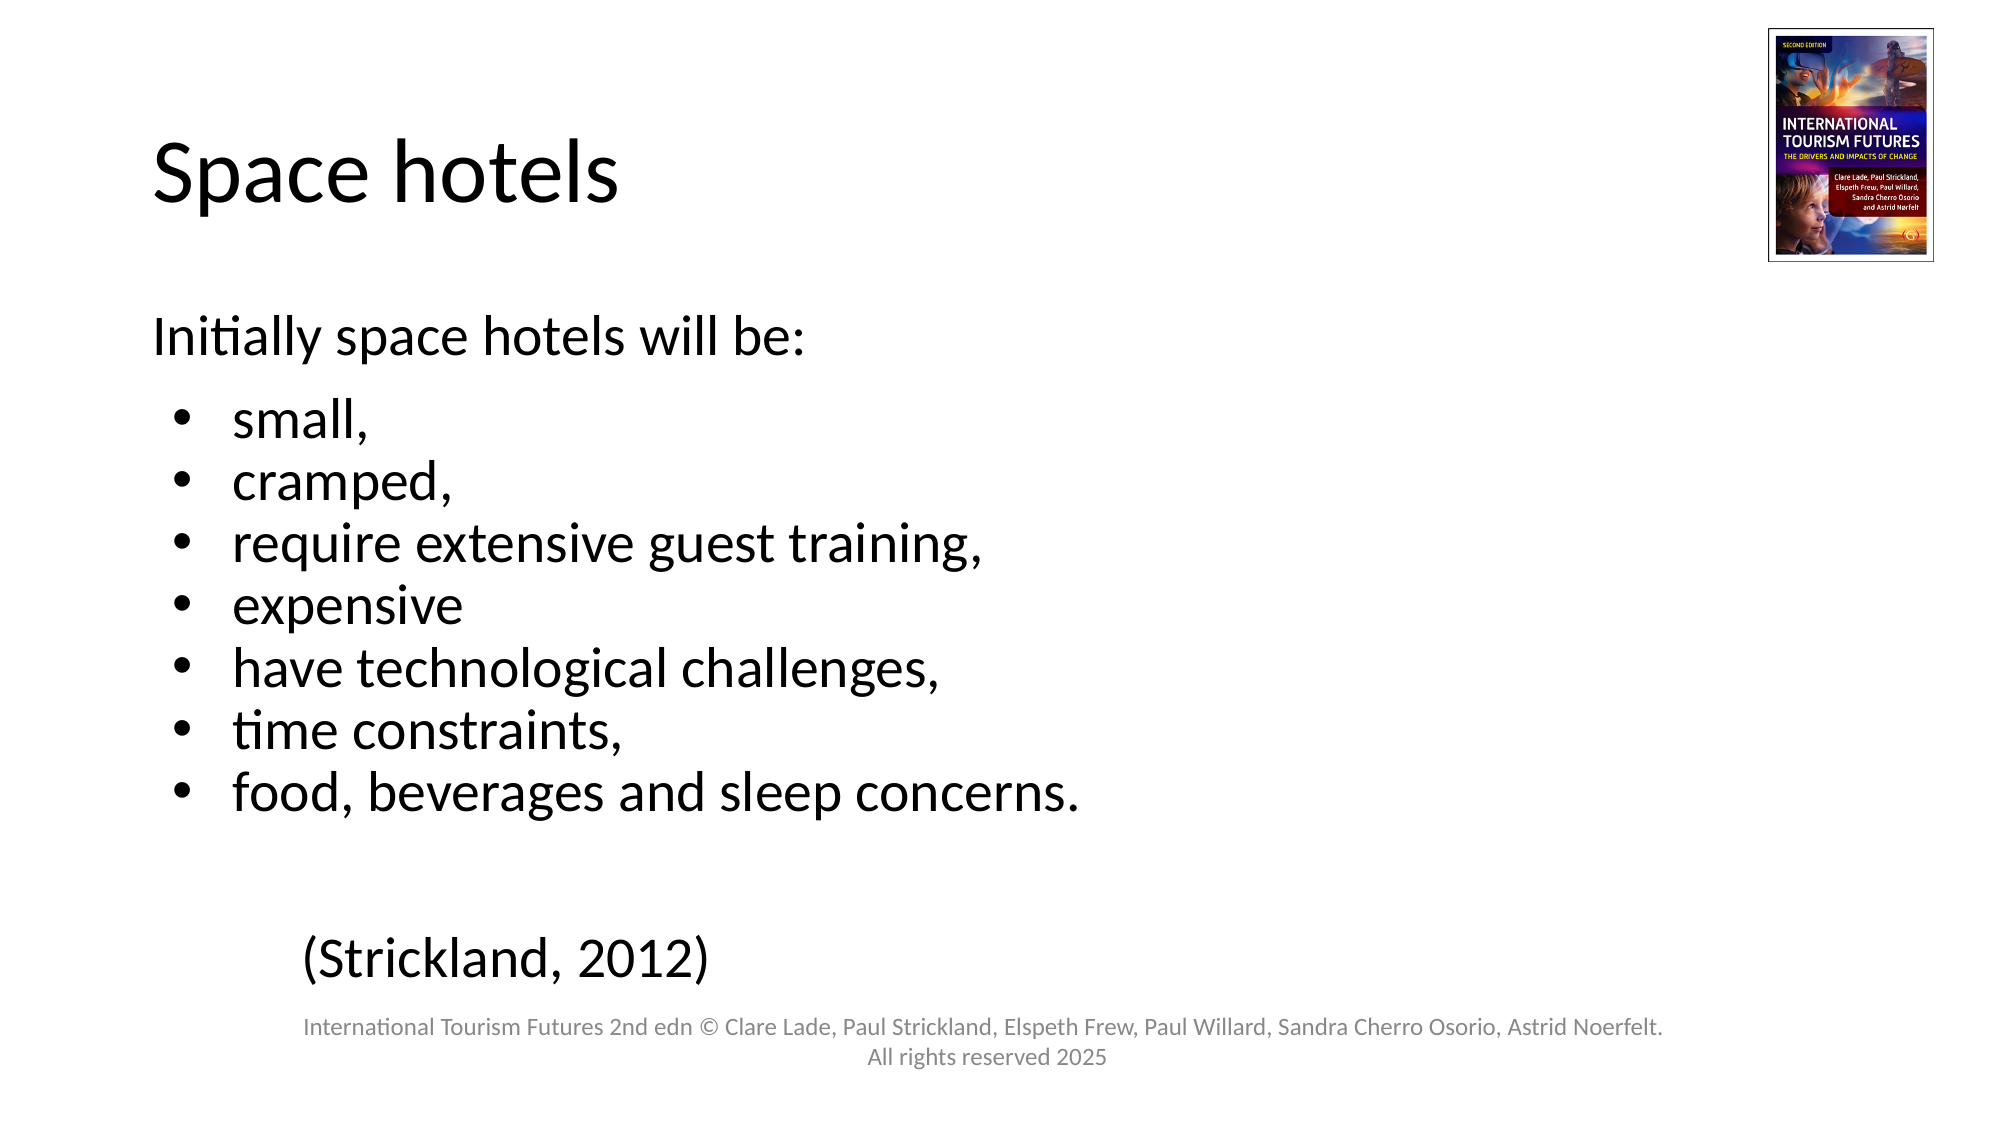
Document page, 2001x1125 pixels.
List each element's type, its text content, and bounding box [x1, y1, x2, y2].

picture [1768, 28, 1934, 262]
list Initially space hotels will be: small, cramped, require extensive guest training, expensive have technological challenges, time constraints, food, beverages and sleep concerns. (Strickland, 2012) [137, 298, 1863, 1013]
title Space hotels [137, 64, 1863, 282]
